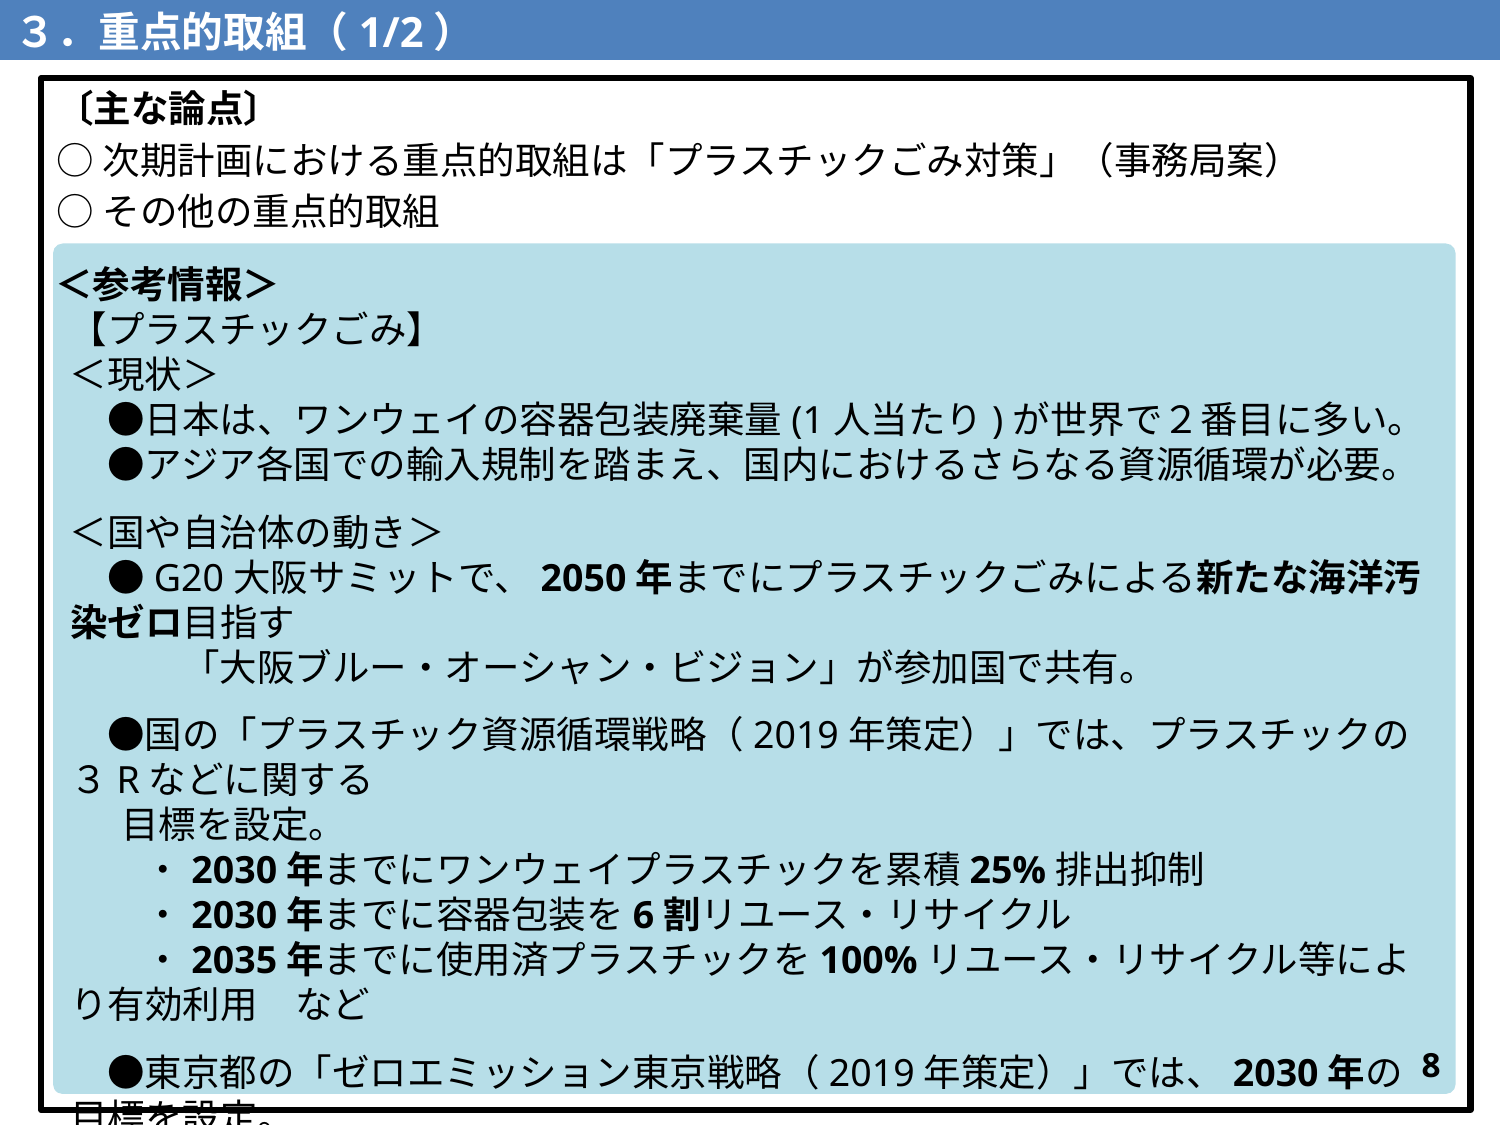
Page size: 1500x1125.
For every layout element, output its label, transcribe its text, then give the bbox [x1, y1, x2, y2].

text_box ３．重点的取組（1/2） [0, 0, 1080, 64]
text_box [50, 241, 1458, 1091]
text_box 〔主な論点〕 ○次期計画における重点的取組は「プラスチックごみ対策」（事務局案） ○その他の重点的取組 [41, 78, 1471, 1111]
slide_number 7 [1280, 1039, 1456, 1094]
text_box ＜参考情報＞ 【プラスチックごみ】 ＜現状＞ ●日本は、ワンウェイの容器包装廃棄量(1人当たり)が世界で２番目に多い。 ●アジア各国での輸入規制を踏まえ、国内におけるさらなる資源循環が必要。 ＜国や自治体の動き＞ ●G20大阪サミットで、2050年までにプラスチックごみによる新たな海洋汚染ゼロ目指す 「大阪ブルー・オーシャン・ビジョン」が参加国で共有。 ●国の「プラスチック資源循環戦略（2019年策定）」では、プラスチックの３Rなどに関する 目標を設定。 ・2030年までにワンウェイプラスチックを累積25%排出抑制 ・2030年までに容器包装を6割リユース・リサイクル ・2035年までに使用済プラスチックを100%リユース・リサイクル等により有効利用 など ●東京都の「ゼロエミッション東京戦略（2019年策定）」では、2030年の目標を設定。 ・ワンウェイプラスチック累積25%削減 ・家庭と大規模オフィスからの廃プラスチック焼却量40%削減 [40, 254, 1444, 1125]
